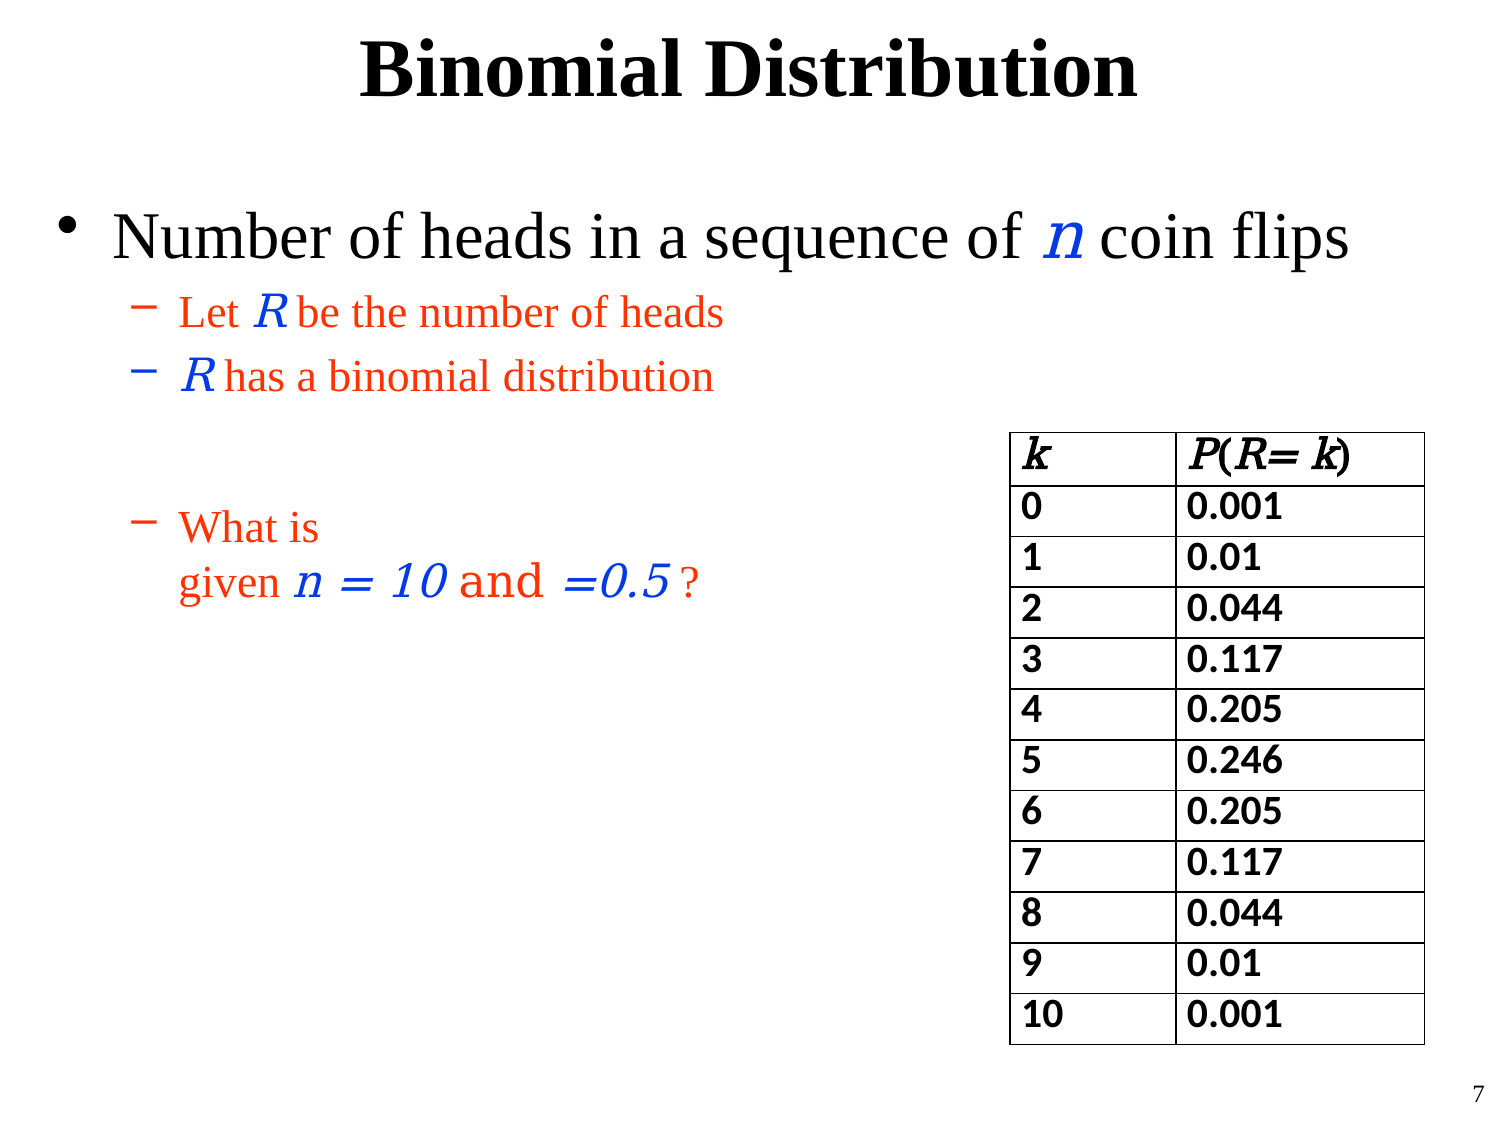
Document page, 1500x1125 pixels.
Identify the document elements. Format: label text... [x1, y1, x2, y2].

table_cell 7 [1011, 842, 1175, 891]
table_header k [1011, 433, 1175, 485]
table_cell 10 [1011, 994, 1175, 1044]
table_cell 0.205 [1177, 791, 1424, 840]
slide_number 7 [1186, 1069, 1500, 1125]
table_cell 9 [1011, 944, 1175, 993]
table_cell 0.044 [1177, 588, 1424, 637]
table_cell 1 [1011, 537, 1175, 586]
table_cell 0.001 [1177, 487, 1424, 536]
table_cell 0.205 [1177, 690, 1424, 739]
title Binomial Distribution [0, 0, 1500, 126]
table_cell 0.044 [1177, 893, 1424, 942]
table_cell 0.117 [1177, 639, 1424, 688]
table_cell 2 [1011, 588, 1175, 637]
table_cell 0.001 [1177, 994, 1424, 1044]
table_cell 0.117 [1177, 842, 1424, 891]
table_cell 0 [1011, 487, 1175, 536]
table_header P(R= k) [1177, 433, 1424, 485]
table_cell 6 [1011, 791, 1175, 840]
table_cell 8 [1011, 893, 1175, 942]
table_cell 5 [1011, 741, 1175, 790]
table_cell 0.01 [1177, 944, 1424, 993]
table_cell 0.01 [1177, 537, 1424, 586]
table_cell 0.246 [1177, 741, 1424, 790]
table_cell 4 [1011, 690, 1175, 739]
table_cell 3 [1011, 639, 1175, 688]
